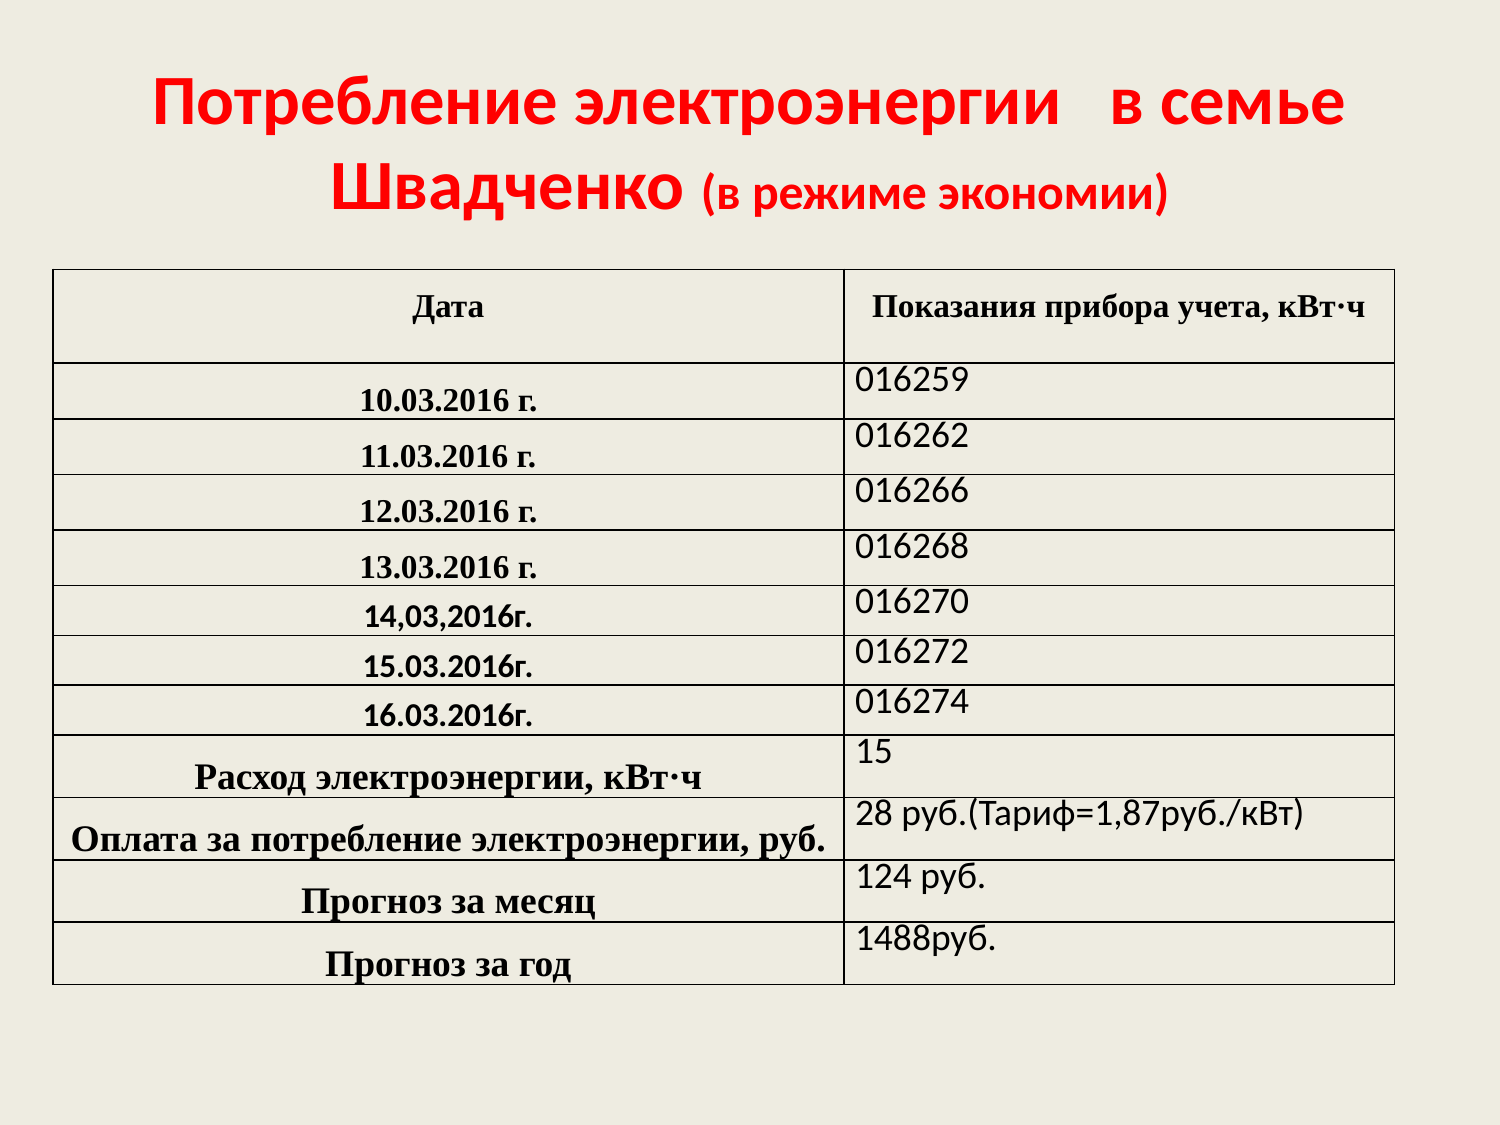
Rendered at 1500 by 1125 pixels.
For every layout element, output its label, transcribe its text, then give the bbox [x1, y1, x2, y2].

table_cell 16.03.2016г. [54, 686, 843, 734]
table_cell 016274 [845, 686, 1394, 734]
table_cell 10.03.2016 г. [54, 364, 843, 418]
table_cell Расход электроэнергии, кВт·ч [54, 736, 843, 797]
table_cell 1488руб. [845, 923, 1394, 984]
table_cell Оплата за потребление электроэнергии, руб. [54, 798, 843, 859]
table_cell 15 [845, 736, 1394, 797]
table_cell Прогноз за год [54, 923, 843, 984]
table_header Показания прибора учета, кВт·ч [845, 270, 1394, 362]
table_cell Прогноз за месяц [54, 861, 843, 921]
table_cell 016262 [845, 420, 1394, 474]
table_cell 016272 [845, 636, 1394, 684]
table_cell 15.03.2016г. [54, 636, 843, 684]
table_header Дата [54, 270, 843, 362]
table_cell 016268 [845, 531, 1394, 585]
title Потребление электроэнергии в семье Швадченко (в режиме экономии) [75, 45, 1425, 233]
table_cell 016270 [845, 586, 1394, 635]
table_cell 13.03.2016 г. [54, 531, 843, 585]
table_cell 12.03.2016 г. [54, 475, 843, 529]
table_cell 28 руб.(Тариф=1,87руб./кВт) [845, 798, 1394, 859]
table_cell 11.03.2016 г. [54, 420, 843, 474]
table_cell 016266 [845, 475, 1394, 529]
table_cell 124 руб. [845, 861, 1394, 921]
table_cell 016259 [845, 364, 1394, 418]
table_cell 14,03,2016г. [54, 586, 843, 635]
